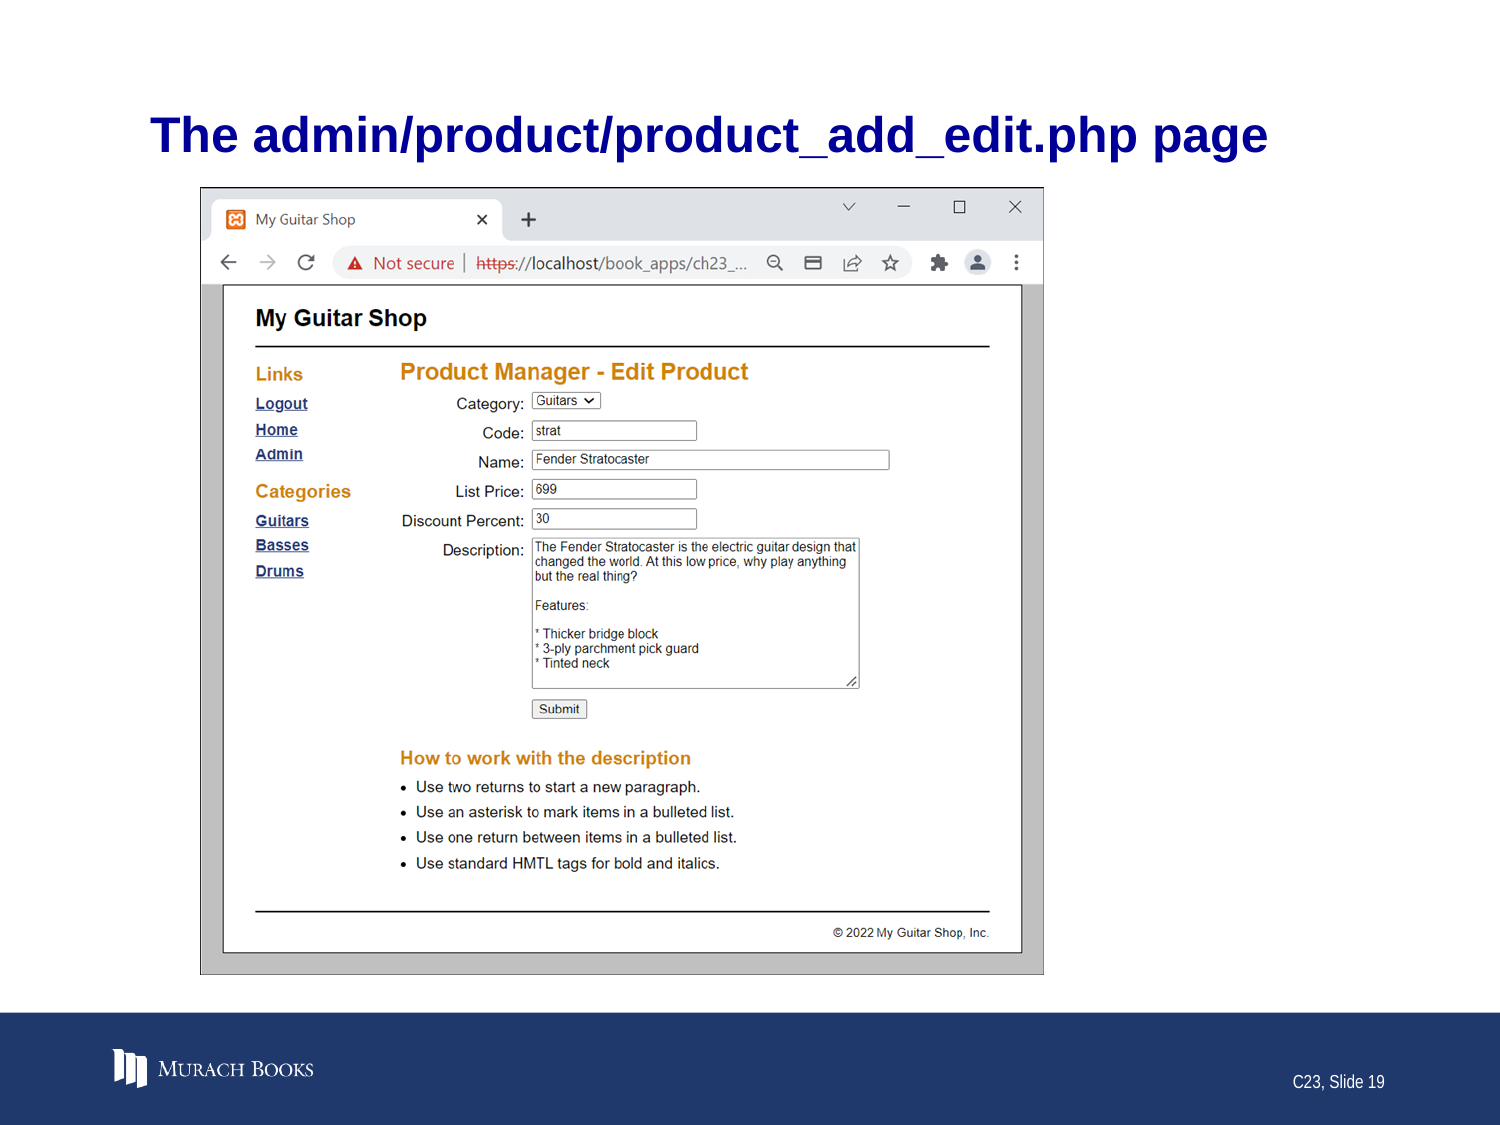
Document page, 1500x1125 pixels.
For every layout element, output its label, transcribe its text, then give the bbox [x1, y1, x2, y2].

footer [12, 1025, 463, 1100]
slide_number C23, Slide 19 [1087, 1025, 1400, 1100]
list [199, 187, 1045, 976]
title The admin/product/product_add_edit.php page [150, 102, 1350, 164]
